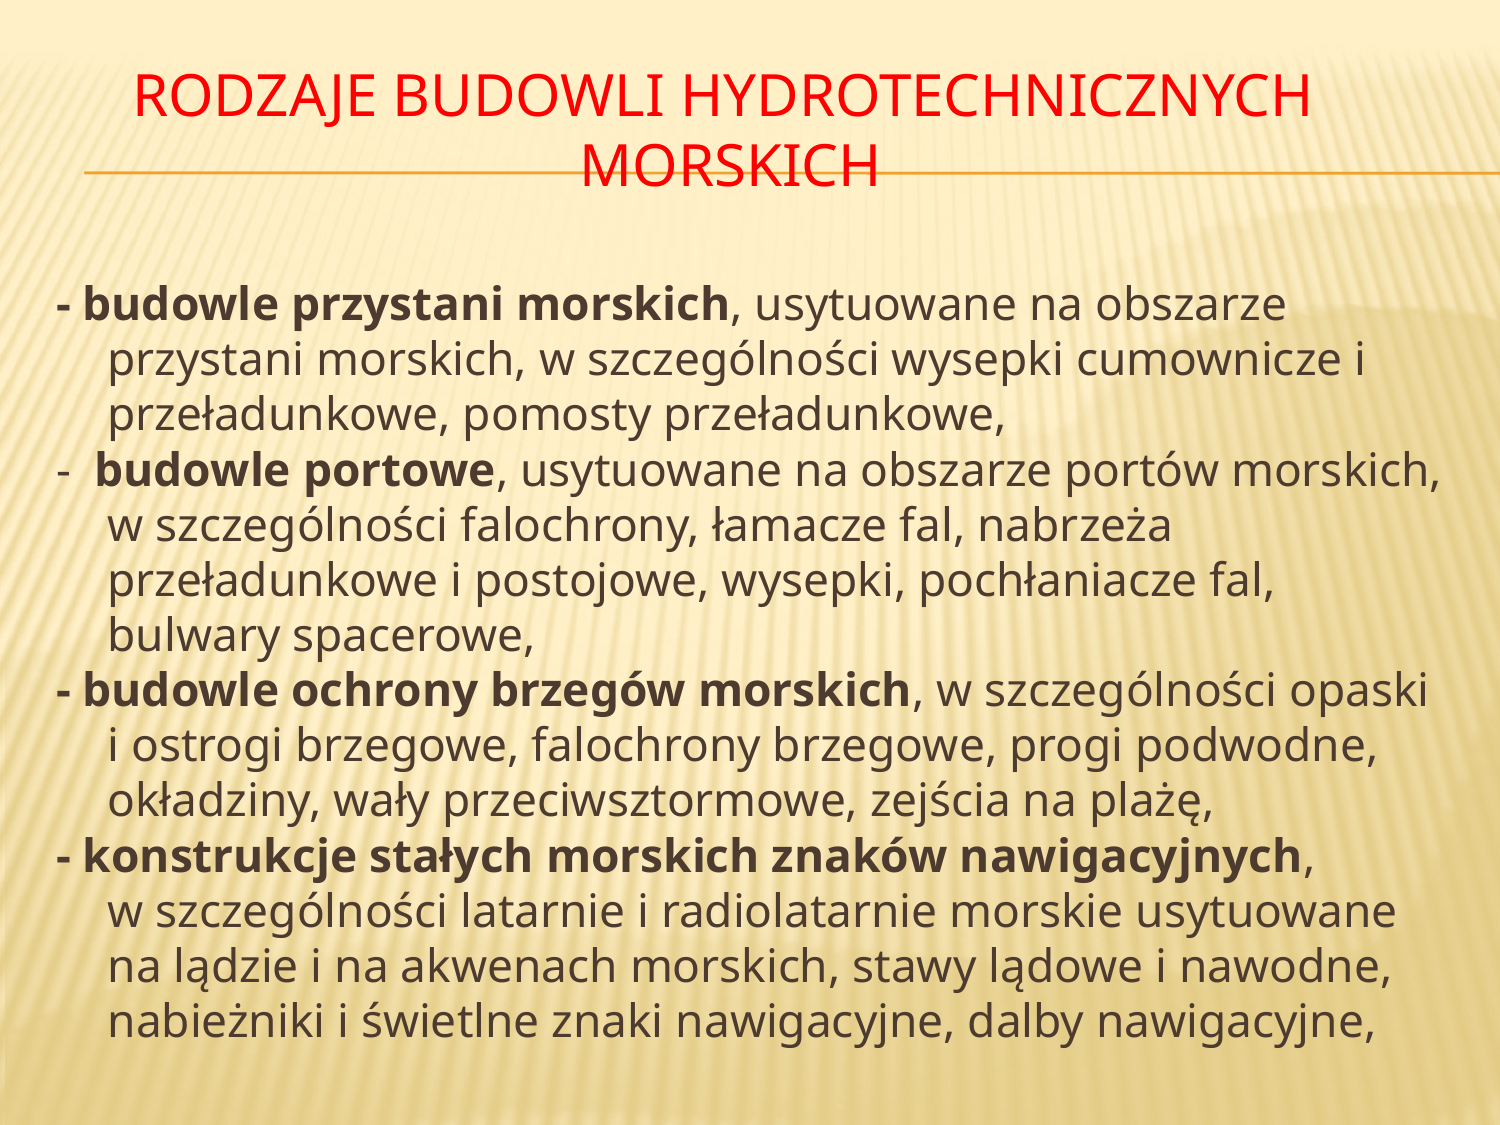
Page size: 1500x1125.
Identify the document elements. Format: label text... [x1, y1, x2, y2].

list - budowle przystani morskich, usytuowane na obszarze przystani morskich, w szczególności wysepki cumownicze i przeładunkowe, pomosty przeładunkowe, - budowle portowe, usytuowane na obszarze portów morskich, w szczególności falochrony, łamacze fal, nabrzeża przeładunkowe i postojowe, wysepki, pochłaniacze fal, bulwary spacerowe, - budowle ochrony brzegów morskich, w szczególności opaski i ostrogi brzegowe, falochrony brzegowe, progi podwodne, okładziny, wały przeciwsztormowe, zejścia na plażę, - konstrukcje stałych morskich znaków nawigacyjnych, w szczególności latarnie i radiolatarnie morskie usytuowane na lądzie i na akwenach morskich, stawy lądowe i nawodne, nabieżniki i świetlne znaki nawigacyjne, dalby nawigacyjne, [41, 267, 1471, 1094]
title Rodzaje budowli hydrotechnicznych morskich [46, 25, 1400, 232]
text_box [44, 268, 1405, 439]
